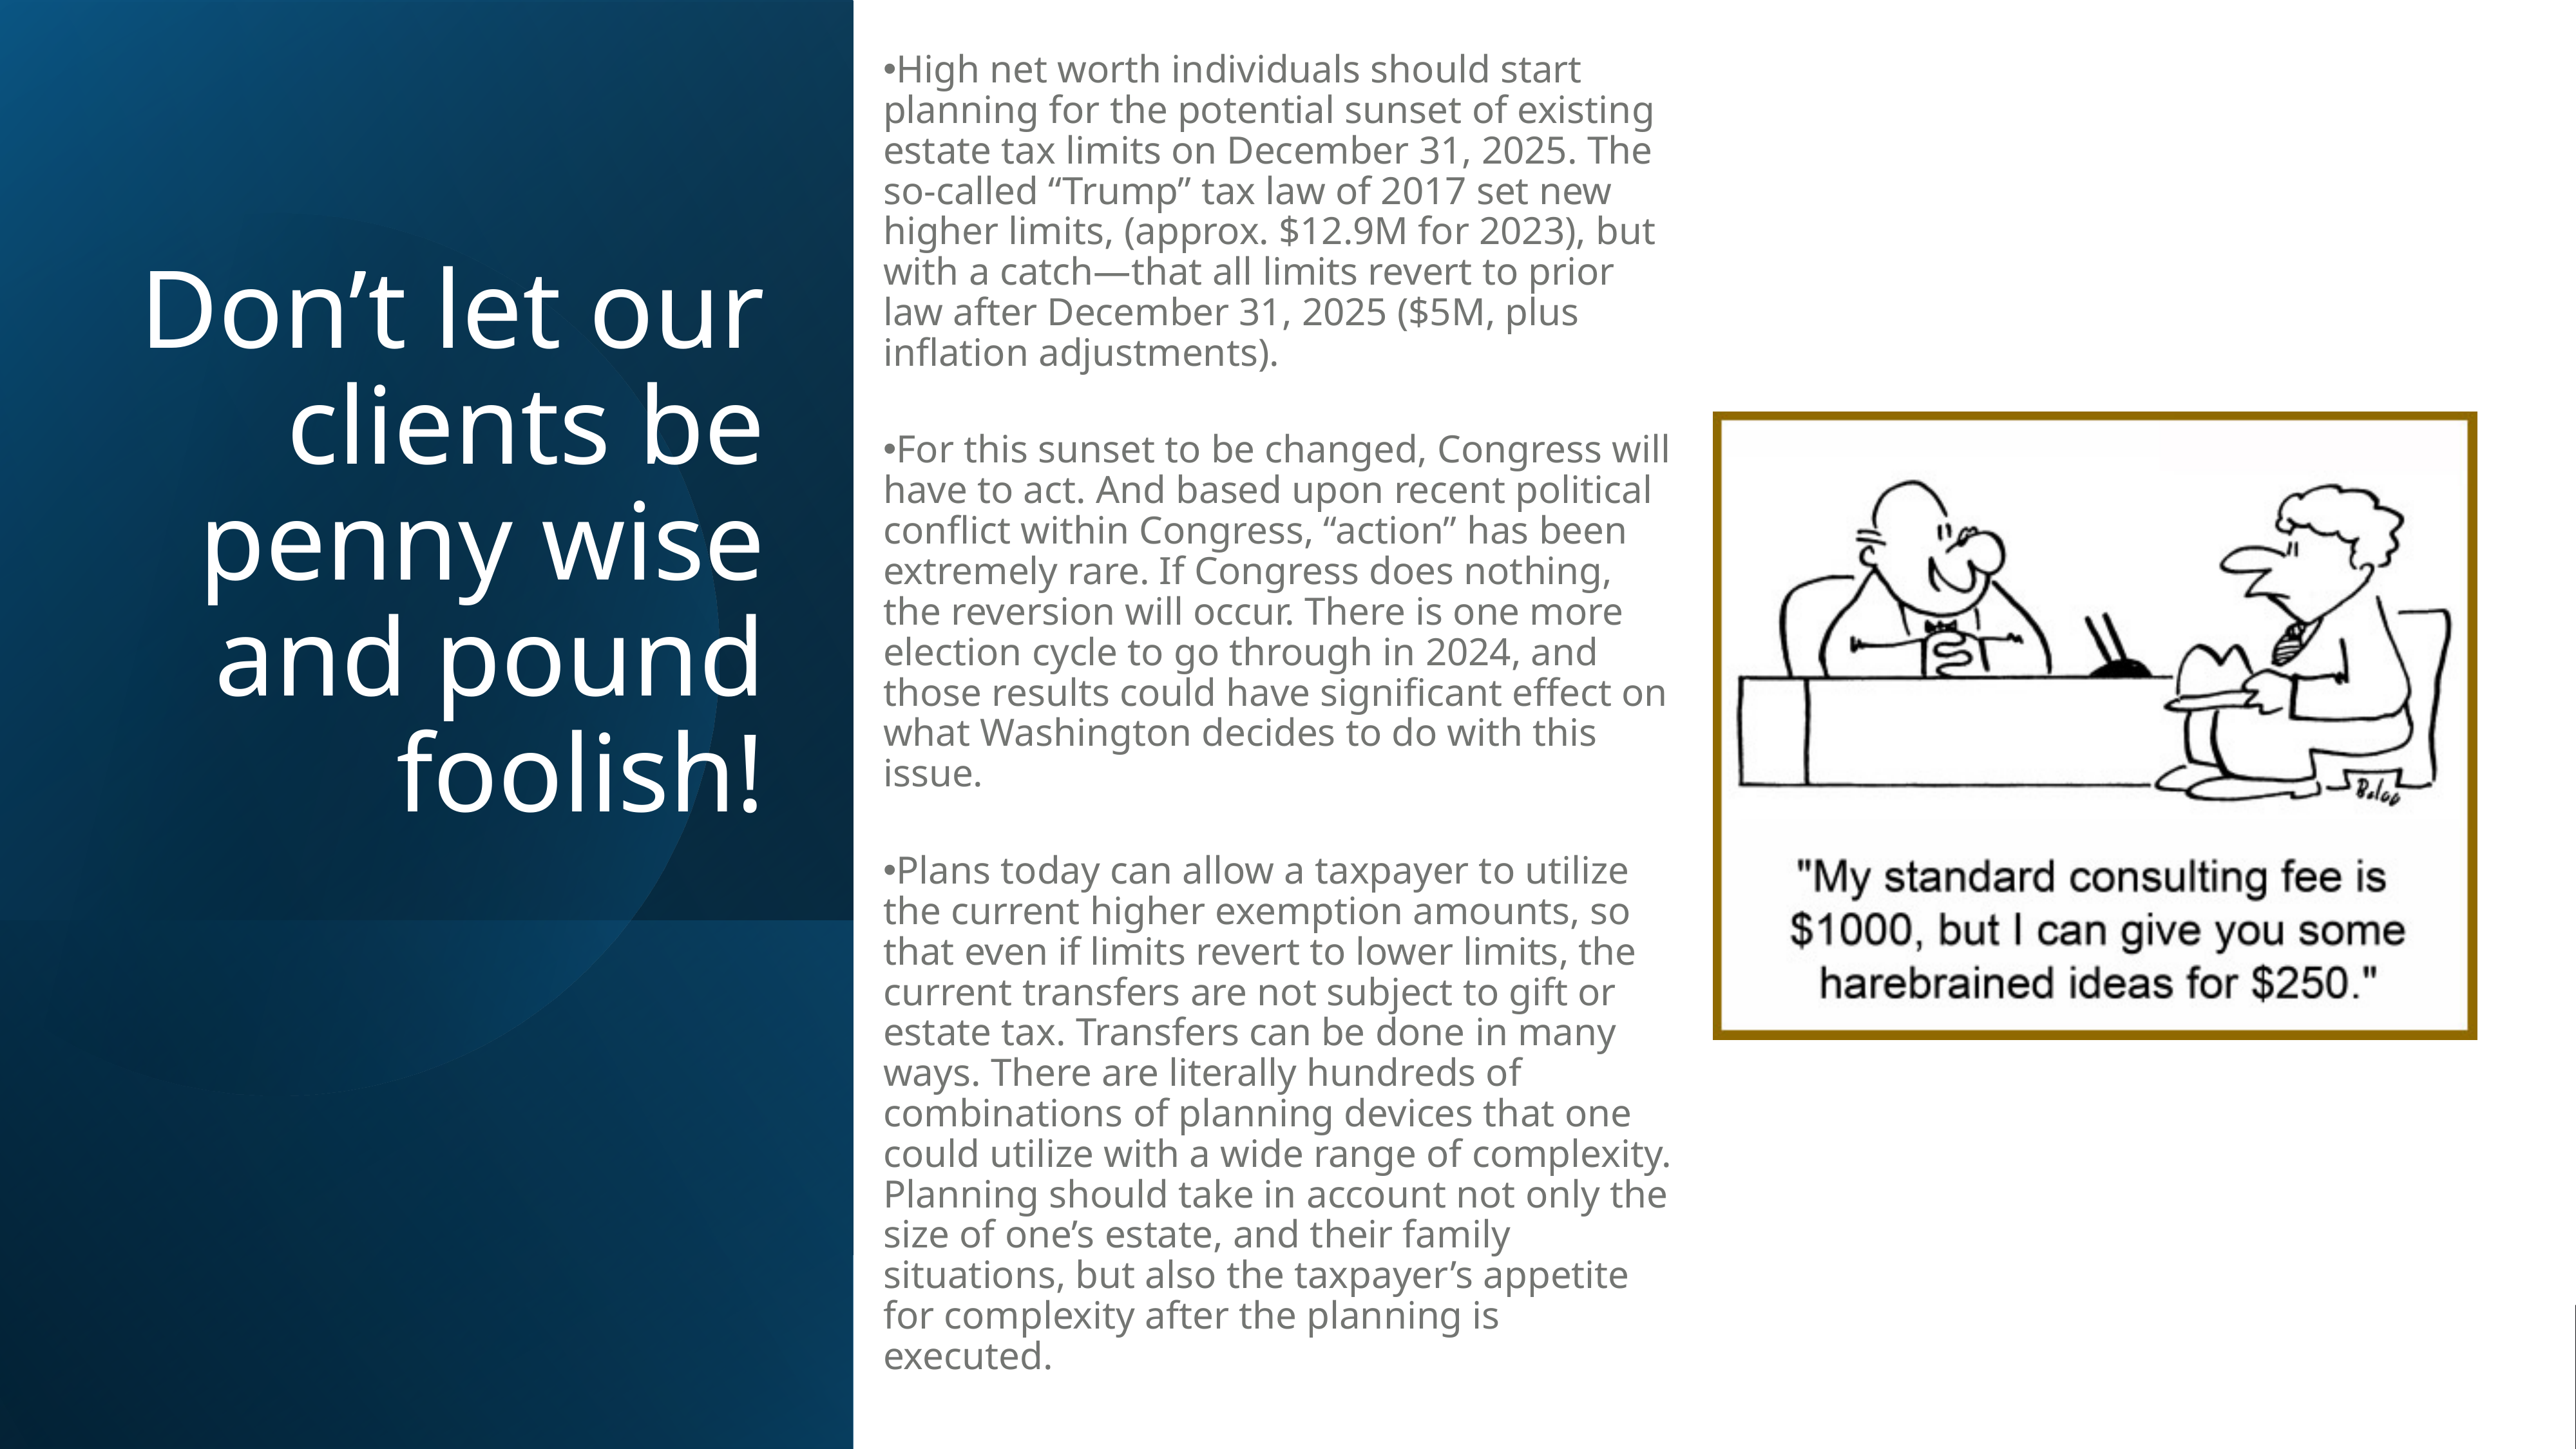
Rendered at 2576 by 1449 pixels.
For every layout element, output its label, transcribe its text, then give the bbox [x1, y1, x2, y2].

text_box [0, 0, 854, 1448]
text_box Don’t let our clients be penny wise and pound foolish! [99, 124, 776, 840]
text_box High net worth individuals should start planning for the potential sunset of existing estate tax limits on December 31, 2025. The so-called “Trump” tax law of 2017 set new higher limits, (approx. $12.9M for 2023), but with a catch—that all limits revert to prior law after December 31, 2025 ($5M, plus inflation adjustments). For this sunset to be changed, Congress will have to act. And based upon recent political conflict within Congress, “action” has been extremely rare. If Congress does nothing, the reversion will occur. There is one more election cycle to go through in 2024, and those results could have significant effect on what Washington decides to do with this issue. Plans today can allow a taxpayer to utilize the current higher exemption amounts, so that even if limits revert to lower limits, the current transfers are not subject to gift or estate tax. Transfers can be done in many ways. There are literally hundreds of combinations of planning devices that one could utilize with a wide range of complexity. Planning should take in account not only the size of one’s estate, and their family situations, but also the taxpayer’s appetite for complexity after the planning is executed. [873, 45, 1685, 1419]
text_box [854, 0, 2576, 1449]
picture [1713, 412, 2477, 1040]
